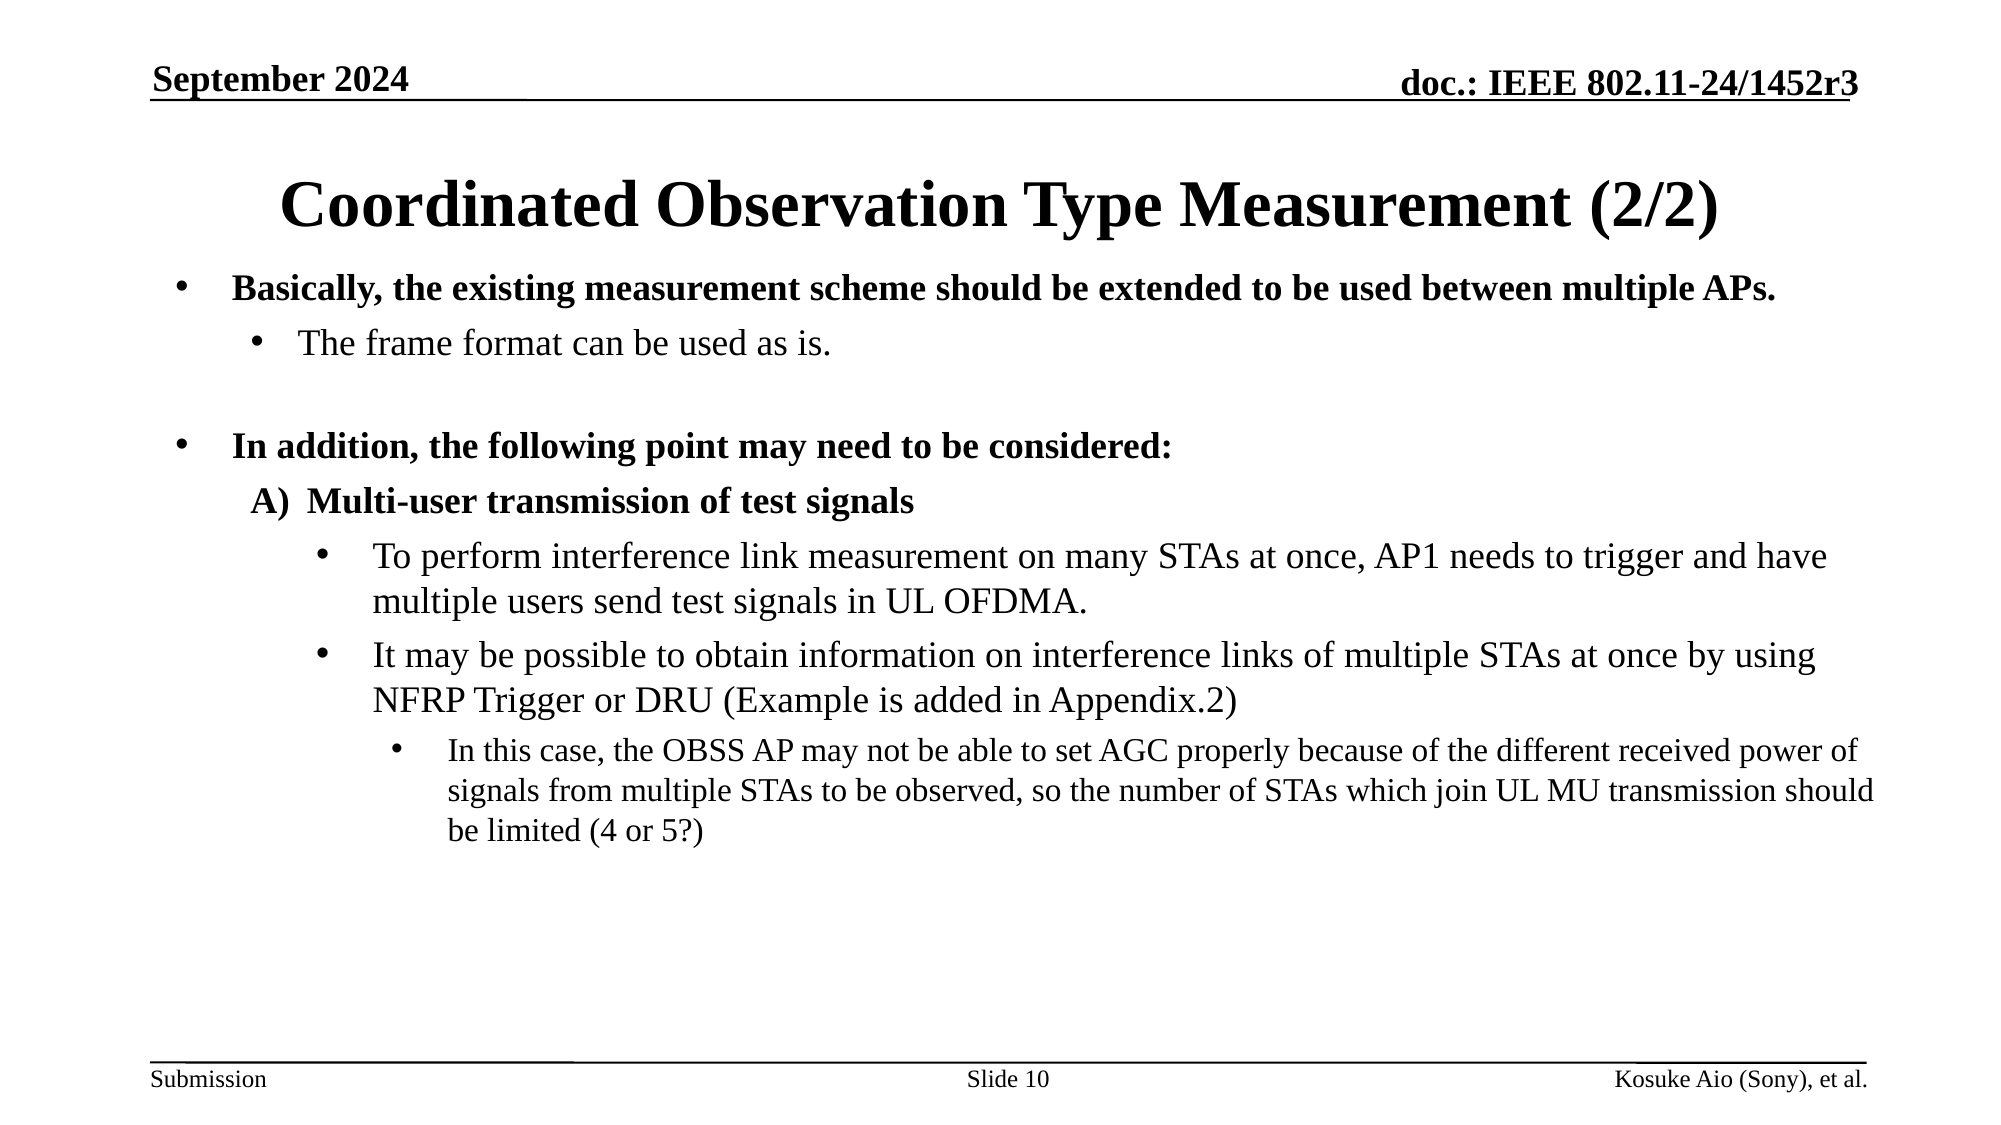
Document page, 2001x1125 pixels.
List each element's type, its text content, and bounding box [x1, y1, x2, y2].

title Coordinated Observation Type Measurement (2/2) [149, 112, 1850, 288]
text_box Basically, the existing measurement scheme should be extended to be used between multiple APs. The frame format can be used as is. In addition, the following point may need to be considered: Multi-user transmission of test signals To perform interference link measurement on many STAs at once, AP1 needs to trigger and have multiple users send test signals in UL OFDMA. It may be possible to obtain information on interference links of multiple STAs at once by using NFRP Trigger or DRU (Example is added in Appendix.2) In this case, the OBSS AP may not be able to set AGC properly because of the different received power of signals from multiple STAs to be observed, so the number of STAs which join UL MU transmission should be limited (4 or 5?) [151, 255, 1925, 995]
slide_number Slide 10 [950, 1061, 1067, 1123]
footer Kosuke Aio (Sony), et al. [1171, 1061, 1869, 1093]
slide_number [152, 54, 563, 100]
